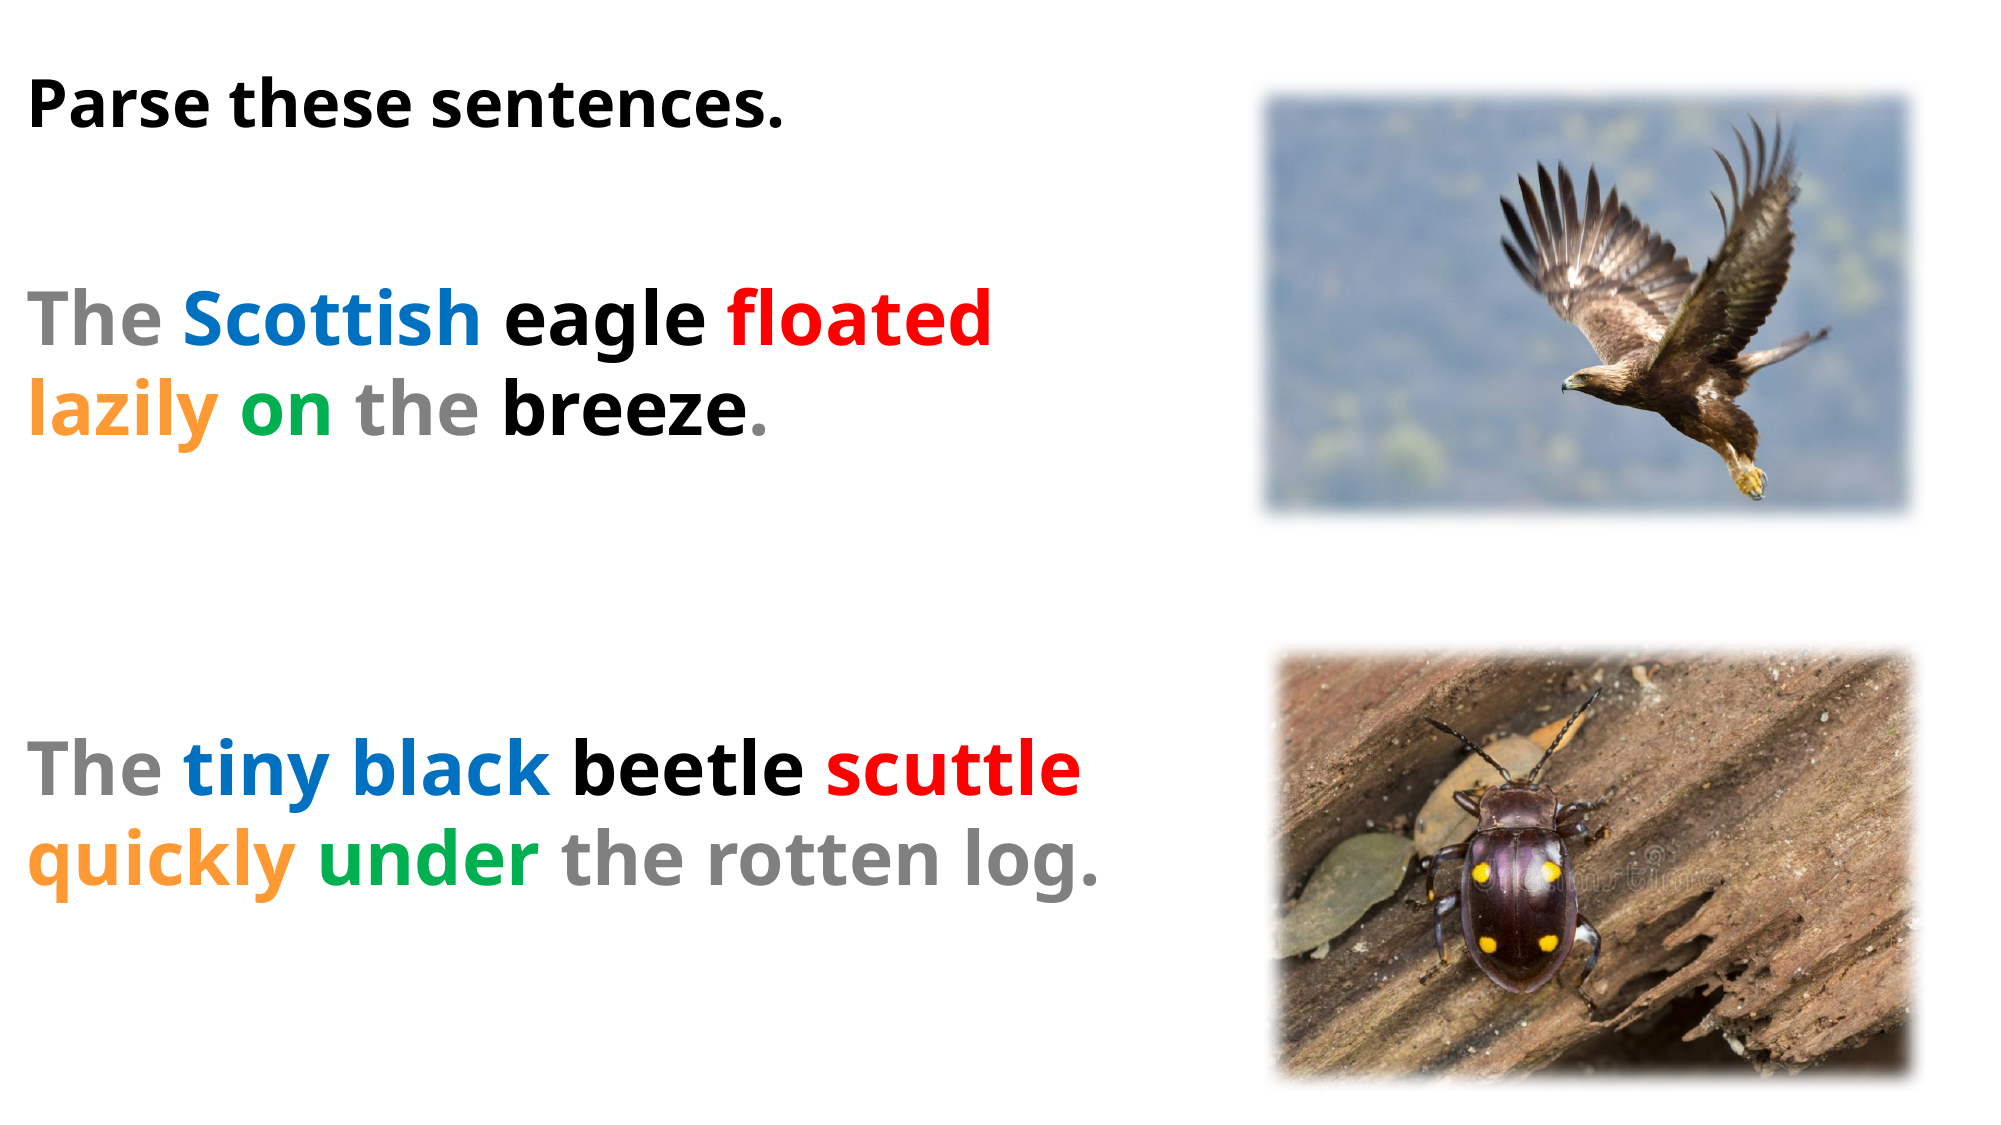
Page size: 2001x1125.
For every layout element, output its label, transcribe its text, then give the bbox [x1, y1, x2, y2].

picture [1246, 77, 1927, 531]
picture [1262, 638, 1927, 1093]
text_box Parse these sentences. The Scottish eagle floated lazily on the breeze. The tiny black beetle scuttle quickly under the rotten log. [11, 53, 1247, 908]
